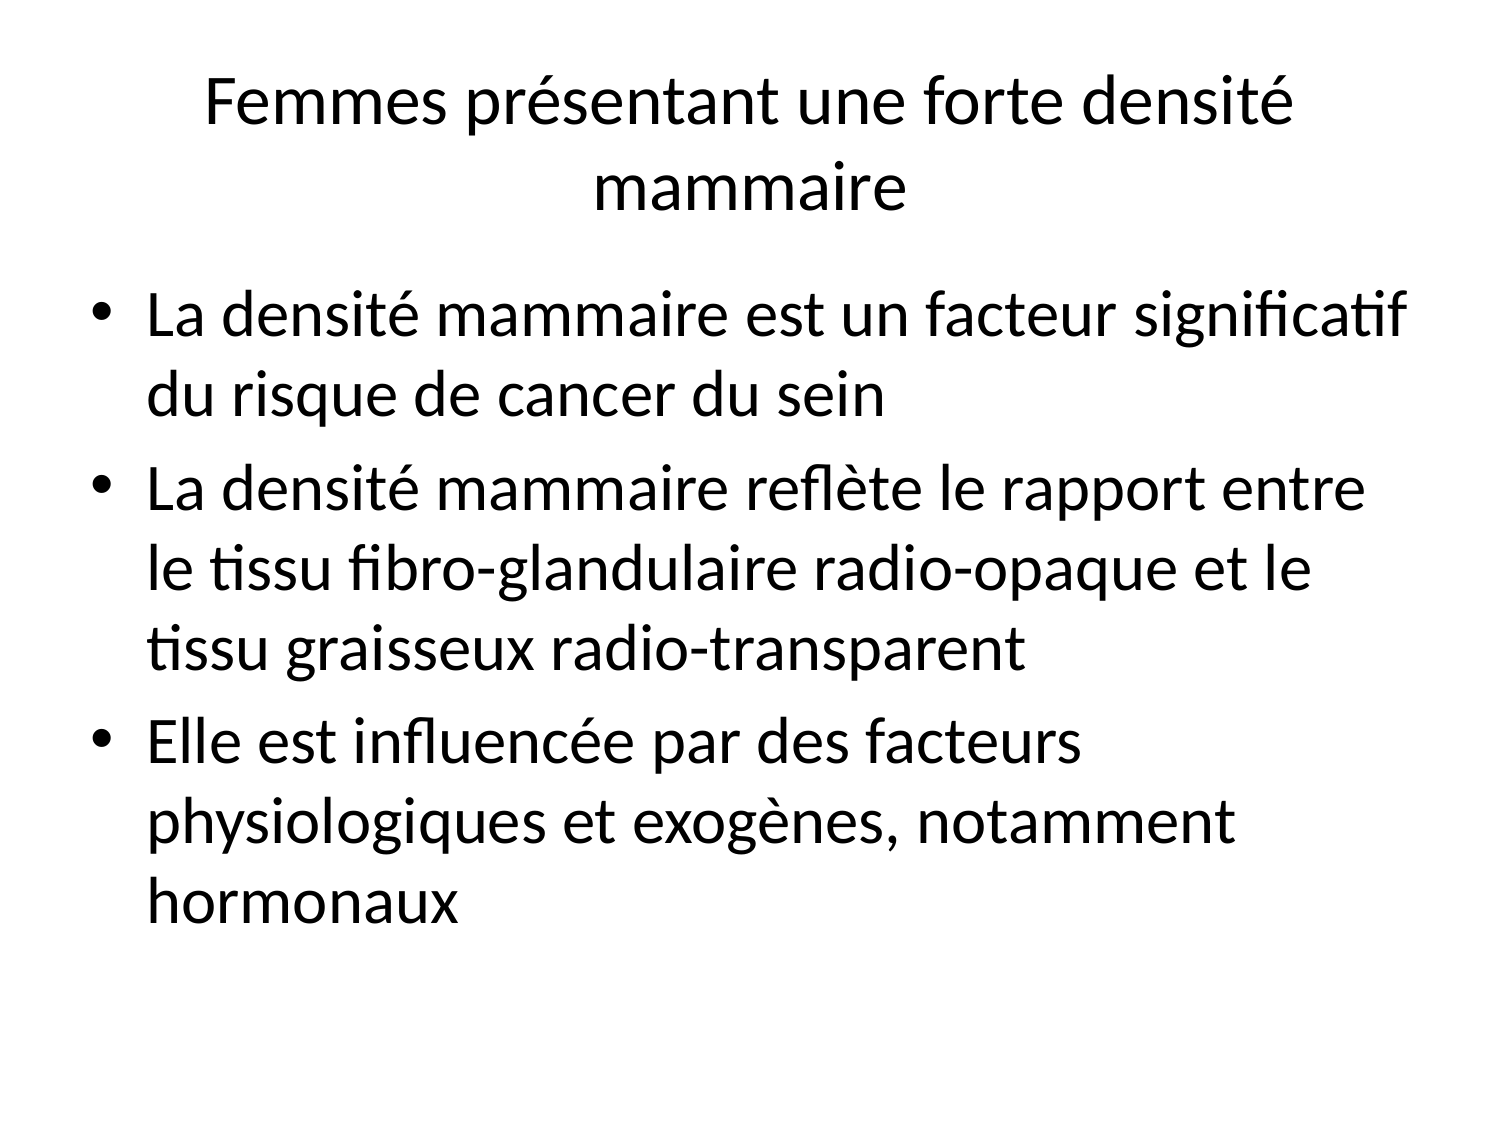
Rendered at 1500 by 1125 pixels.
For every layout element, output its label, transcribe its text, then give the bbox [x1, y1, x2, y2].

list La densité mammaire est un facteur significatif du risque de cancer du sein La densité mammaire reflète le rapport entre le tissu fibro-glandulaire radio-opaque et le tissu graisseux radio-transparent Elle est influencée par des facteurs physiologiques et exogènes, notamment hormonaux [75, 262, 1425, 1125]
title Femmes présentant une forte densité mammaire [75, 45, 1425, 233]
